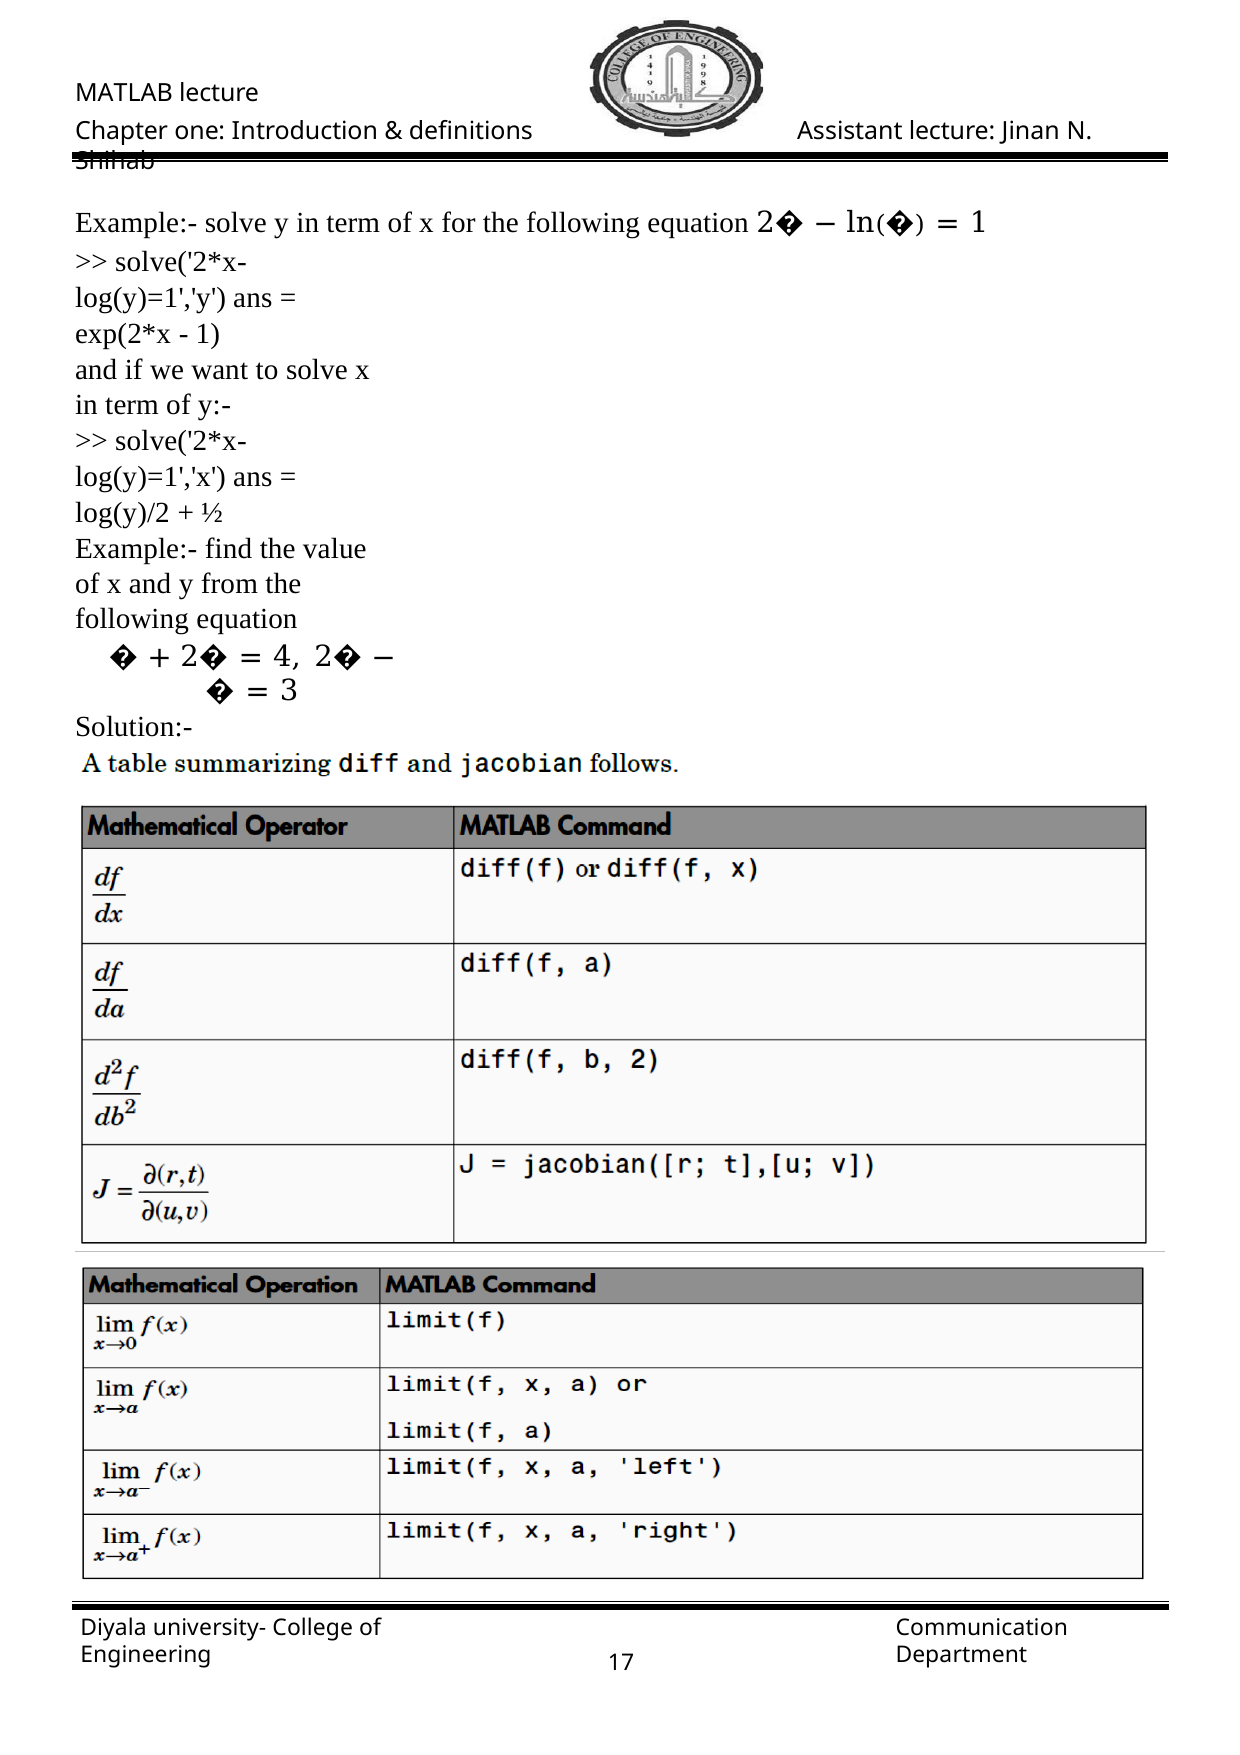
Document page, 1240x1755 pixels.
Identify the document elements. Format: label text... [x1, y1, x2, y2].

slide_number 16 [603, 1647, 638, 1679]
footer Communication Department [893, 1612, 1168, 1644]
slide_number Diyala university- College of Engineering [78, 1612, 472, 1644]
text_box [75, 742, 1165, 1587]
picture [589, 17, 764, 76]
text_box MATLAB lecture Chapter one: Introduction & definitions Assistant lecture: Jinan N. Shihab Example:- solve y in term of x for the following equation 2� − ln(�) = 1 >> solve('2*x-log(y)=1','y') ans = exp(2*x - 1) and if we want to solve x in term of y:- >> solve('2*x-log(y)=1','x') ans = log(y)/2 + ½ Example:- find the value of x and y from the following equation � + 2� = 4, 2� − � = 3 Solution:- >> [x,y]=solve('x+2*y=4','2*x-y=3') x = 2 y = 1 [72, 76, 1133, 740]
